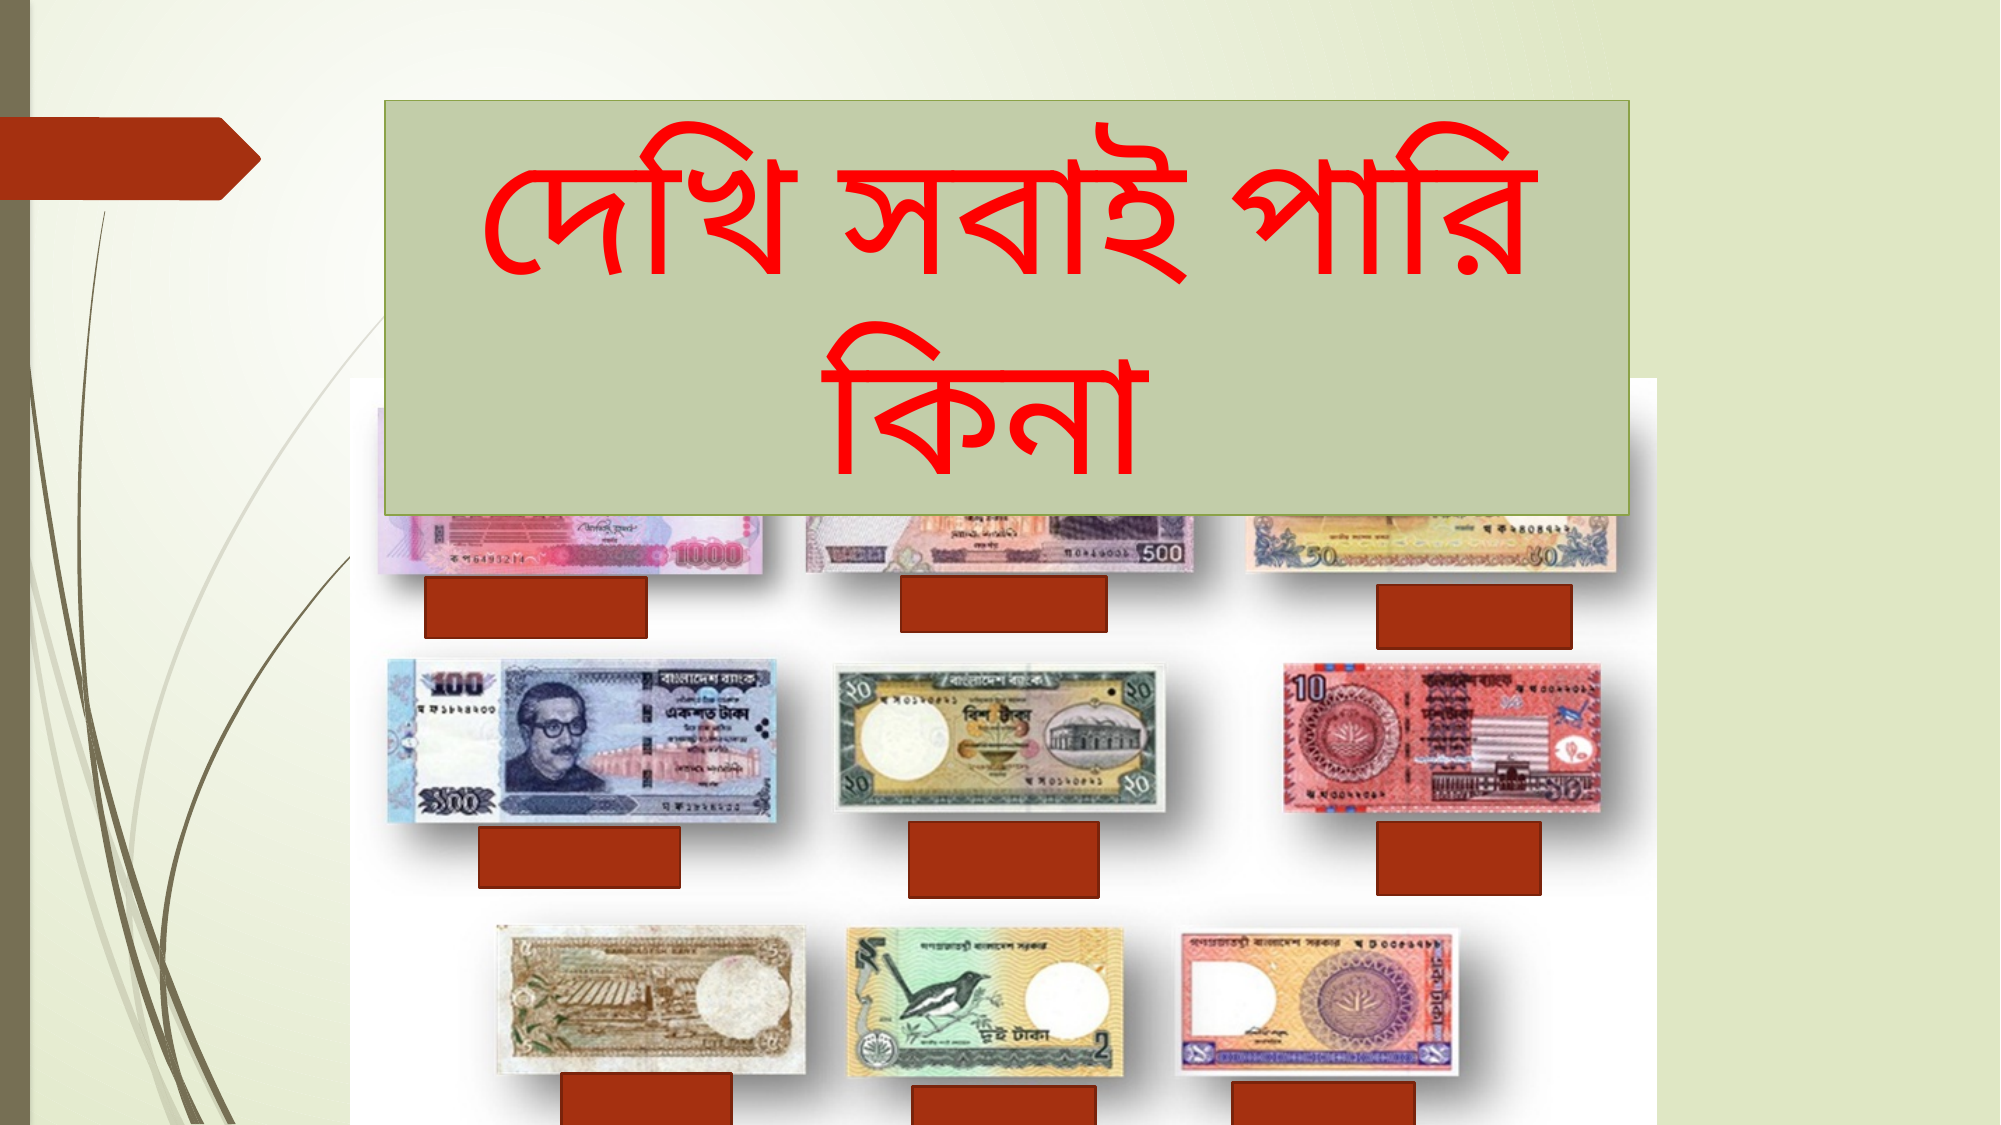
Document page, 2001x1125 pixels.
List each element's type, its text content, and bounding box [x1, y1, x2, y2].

picture [350, 378, 1658, 1125]
text_box দেখি সবাই পারি কিনা [384, 100, 1630, 377]
